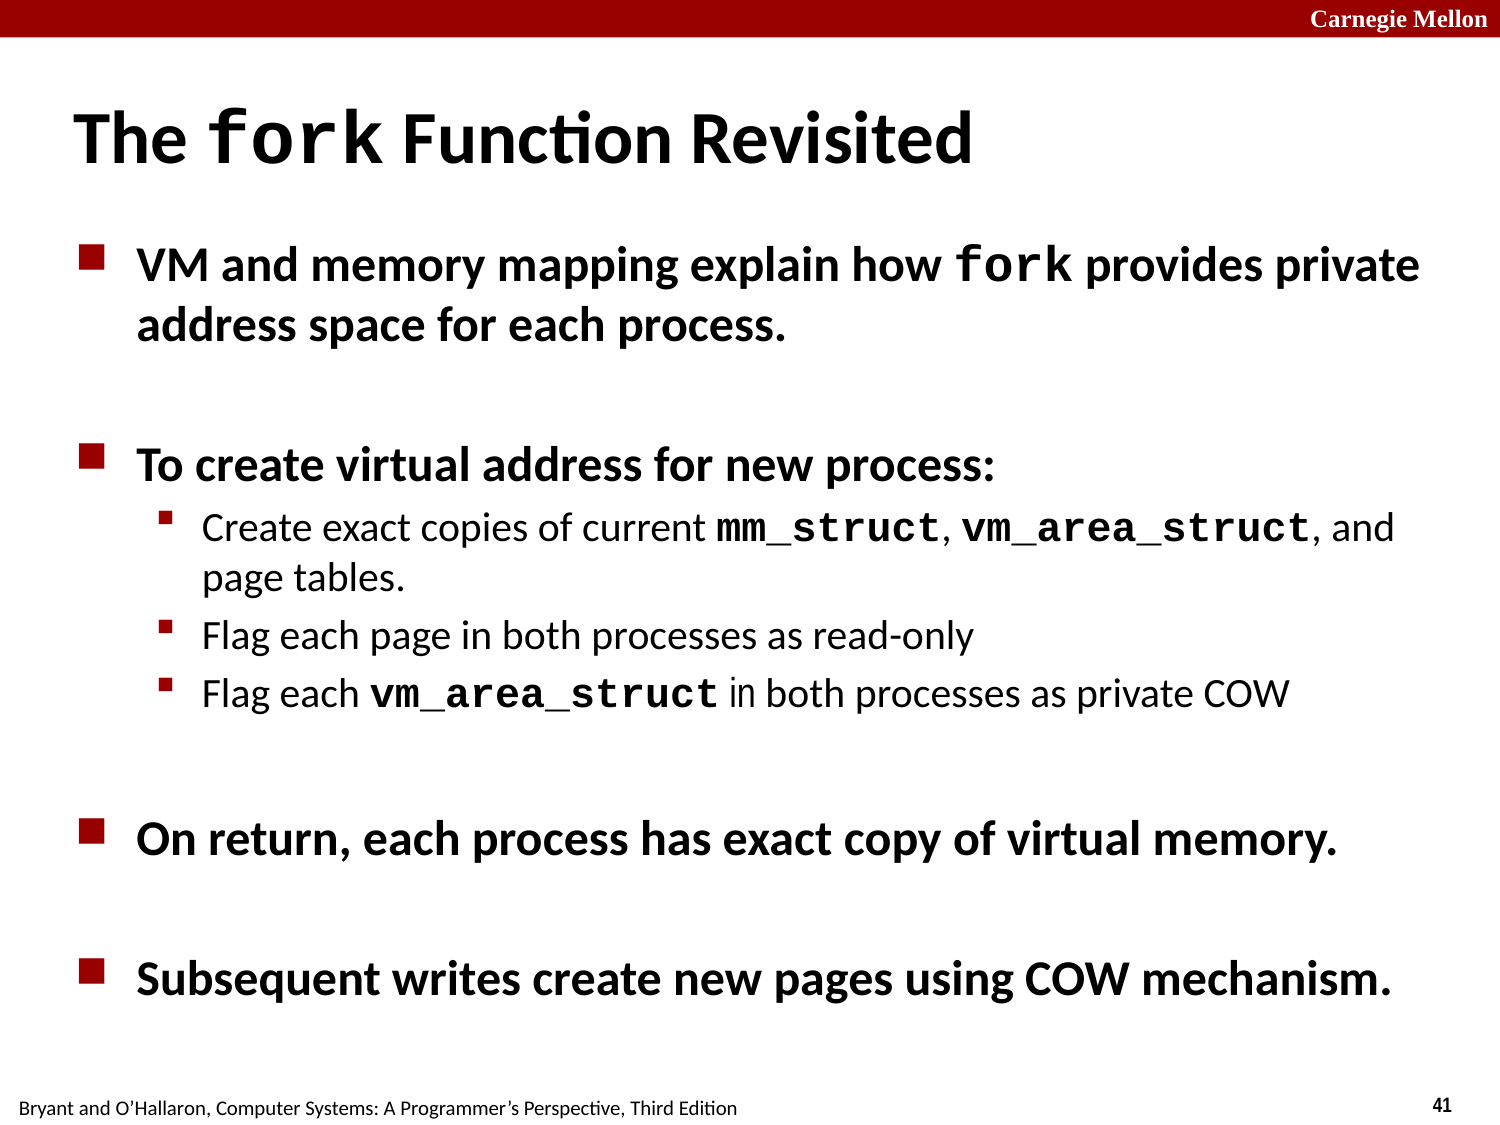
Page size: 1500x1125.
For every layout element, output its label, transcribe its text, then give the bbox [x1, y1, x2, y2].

list VM and memory mapping explain how fork provides private address space for each process. To create virtual address for new process: Create exact copies of current mm_struct, vm_area_struct, and page tables. Flag each page in both processes as read-only Flag each vm_area_struct in both processes as private COW On return, each process has exact copy of virtual memory. Subsequent writes create new pages using COW mechanism. [64, 223, 1463, 1040]
title The fork Function Revisited [58, 71, 1305, 197]
